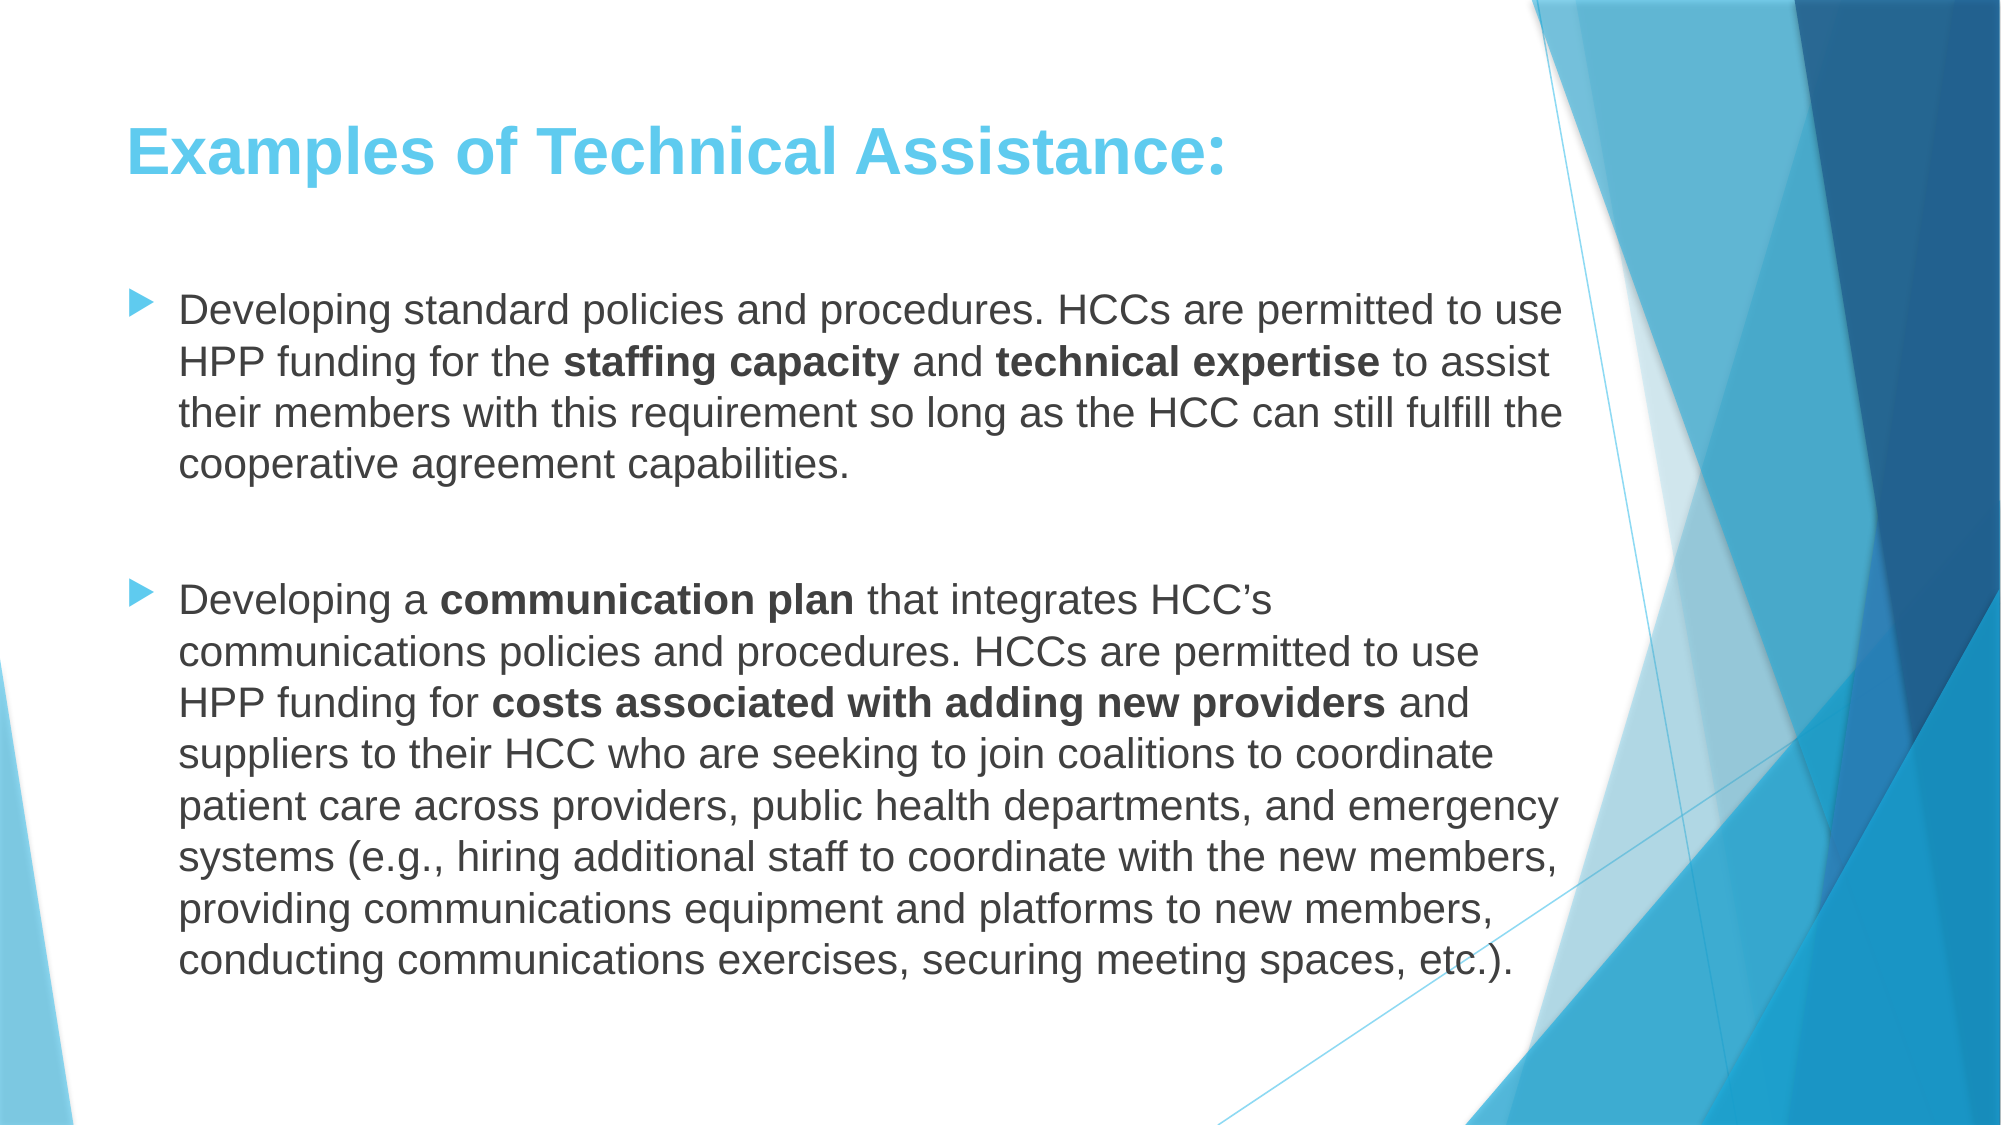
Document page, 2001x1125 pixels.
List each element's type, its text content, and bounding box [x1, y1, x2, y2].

list Developing standard policies and procedures. HCCs are permitted to use HPP funding for the staffing capacity and technical expertise to assist their members with this requirement so long as the HCC can still fulfill the cooperative agreement capabilities. Developing a communication plan that integrates HCC’s communications policies and procedures. HCCs are permitted to use HPP funding for costs associated with adding new providers and suppliers to their HCC who are seeking to join coalitions to coordinate patient care across providers, public health departments, and emergency systems (e.g., hiring additional staff to coordinate with the new members, providing communications equipment and platforms to new members, conducting communications exercises, securing meeting spaces, etc.). [111, 222, 1590, 1044]
title Examples of Technical Assistance: [111, 99, 1522, 211]
